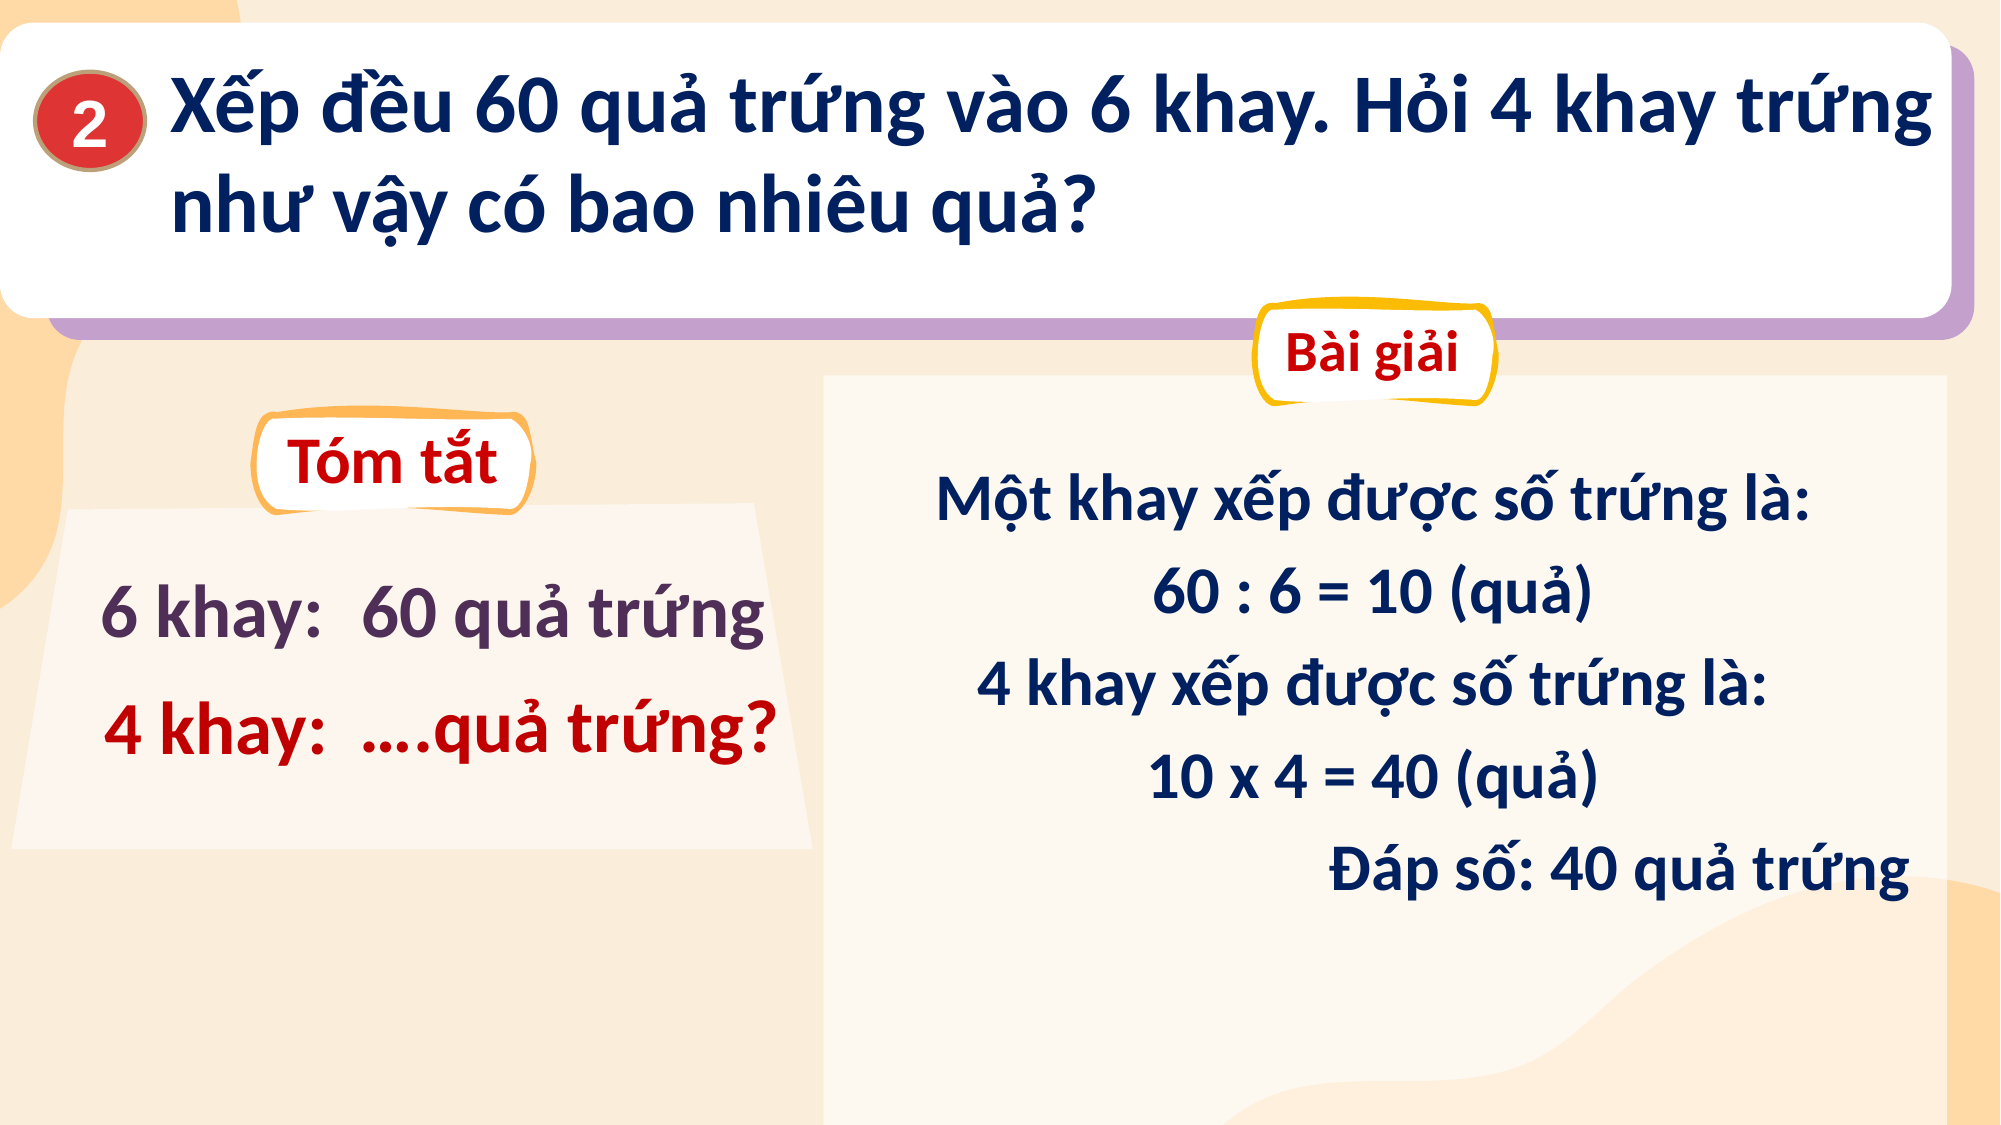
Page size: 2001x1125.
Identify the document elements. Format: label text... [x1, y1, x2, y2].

text_box [9, 500, 815, 852]
text_box Bài giải [1270, 305, 1475, 391]
text_box 6 khay: [86, 554, 340, 660]
text_box 60 quả trứng [346, 554, 781, 660]
text_box 2 [32, 69, 148, 173]
text_box Một khay xếp được số trứng là: 60 : 6 = 10 (quả) 4 khay xếp được số trứng là: 10 x 4 = 40 (quả) Đáp số: 40 quả trứng [821, 446, 1926, 912]
text_box Tóm tắt [273, 409, 514, 505]
text_box [254, 415, 533, 511]
text_box [47, 321, 1260, 343]
text_box [1288, 300, 1428, 305]
text_box [1489, 44, 1977, 343]
text_box Xếp đều 60 quả trứng vào 6 khay. Hỏi 4 khay trứng như vậy có bao nhiêu quả? [155, 42, 1950, 257]
text_box [821, 373, 1949, 1125]
text_box [0, 20, 1954, 321]
text_box [1255, 307, 1495, 403]
text_box 4 khay: [90, 672, 665, 778]
text_box ….quả trứng? [345, 670, 795, 775]
